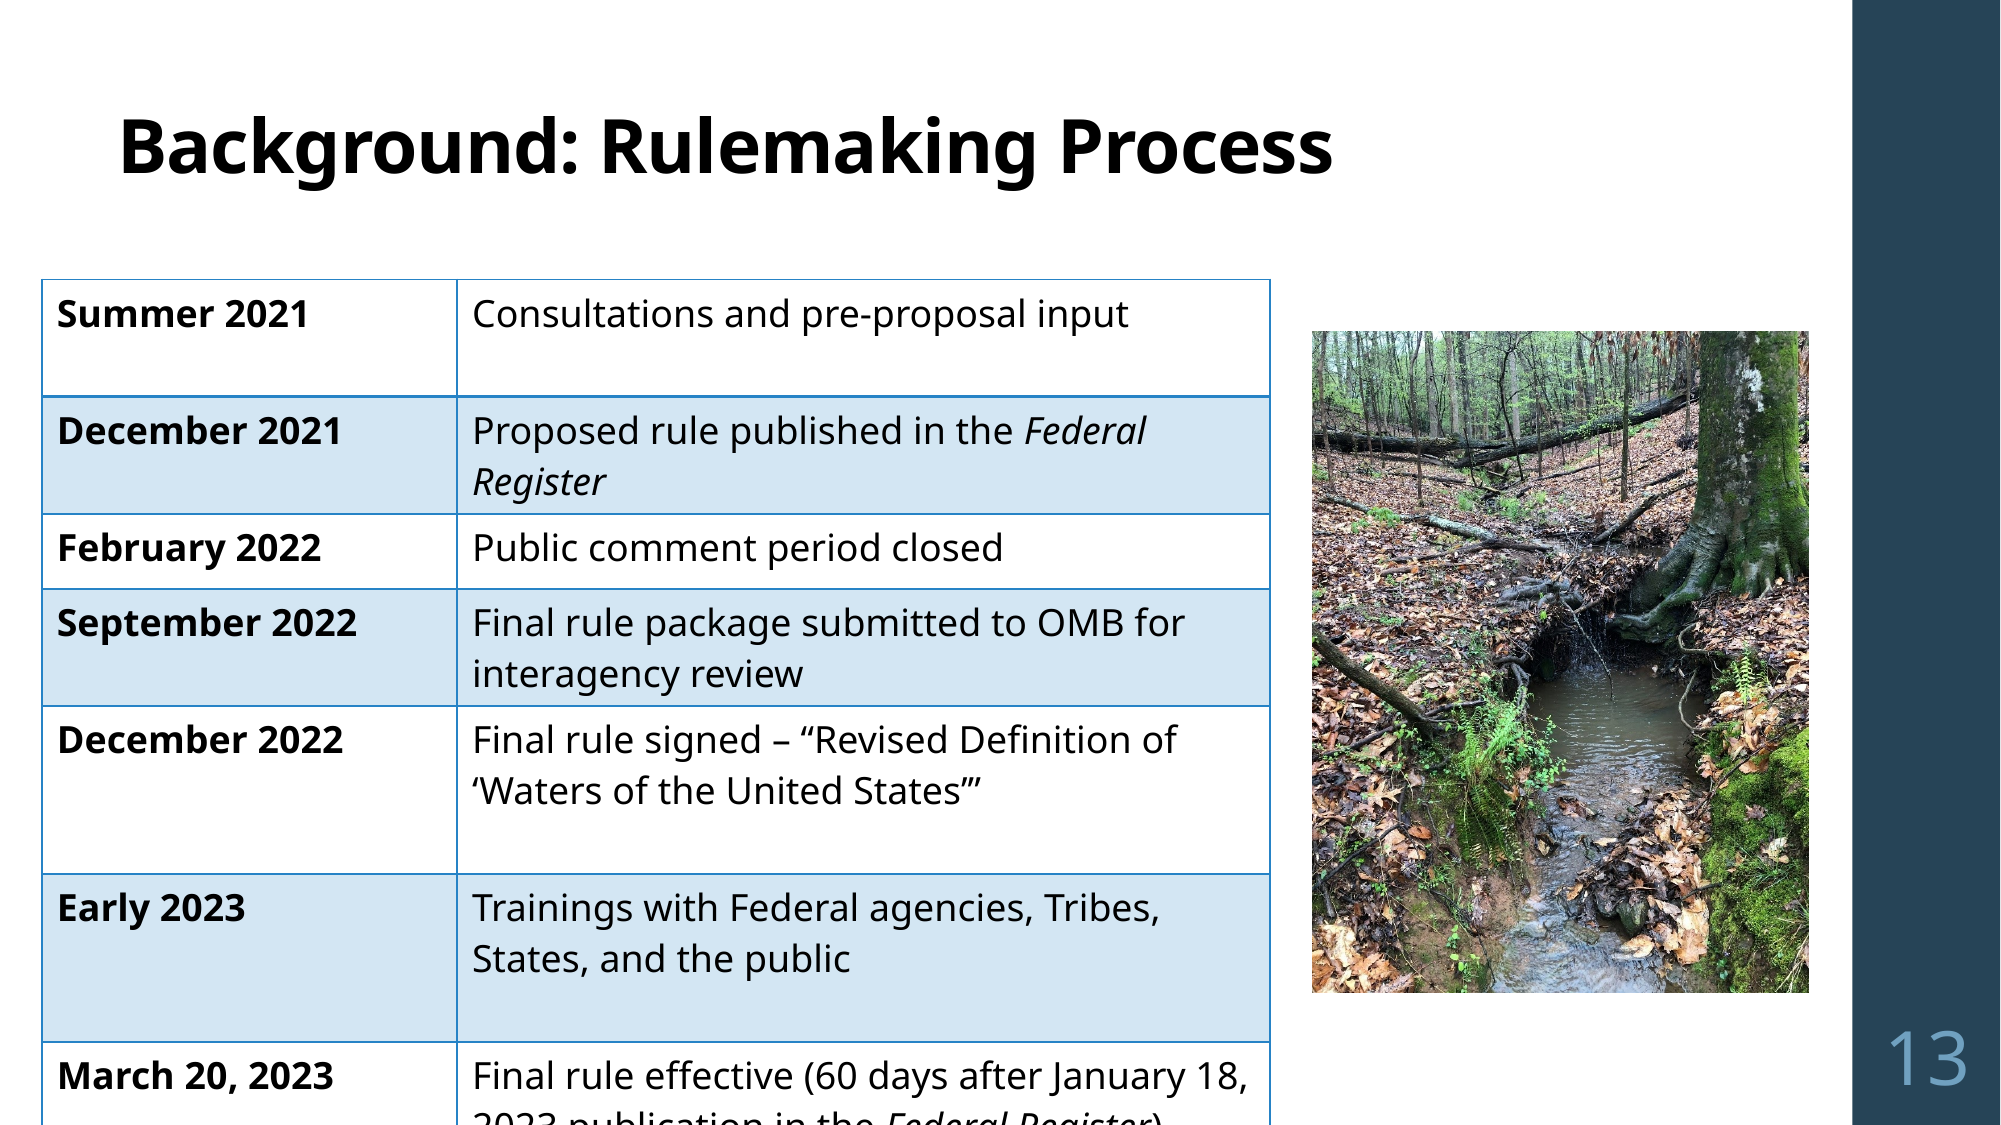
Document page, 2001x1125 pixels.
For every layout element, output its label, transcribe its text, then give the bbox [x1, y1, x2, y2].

table_cell February 2022 [43, 515, 456, 588]
table_cell Proposed rule published in the Federal Register [458, 398, 1222, 513]
table_header Consultations and pre-proposal input [458, 280, 1269, 395]
slide_number 13 [1852, 1012, 2000, 1110]
table_cell March 20, 2023 [43, 1043, 456, 1125]
table_cell Final rule package submitted to OMB for interagency review [458, 590, 1222, 705]
picture [1229, 331, 1892, 993]
table_cell Final rule signed – “Revised Definition of ‘Waters of the United States’” [458, 707, 1222, 873]
table_cell Public comment period closed [458, 515, 1222, 588]
text_box Background: Rulemaking Process [102, 87, 1774, 198]
table_cell Trainings with Federal agencies, Tribes, States, and the public [458, 875, 1269, 1041]
table_cell Final rule effective (60 days after January 18, 2023 publication in the Federal Register) [458, 1043, 1269, 1125]
table_cell September 2022 [43, 590, 456, 705]
table_cell December 2021 [43, 398, 456, 513]
table_header Summer 2021 [43, 280, 456, 395]
table_cell Early 2023 [43, 875, 456, 1041]
table_cell December 2022 [43, 707, 456, 873]
